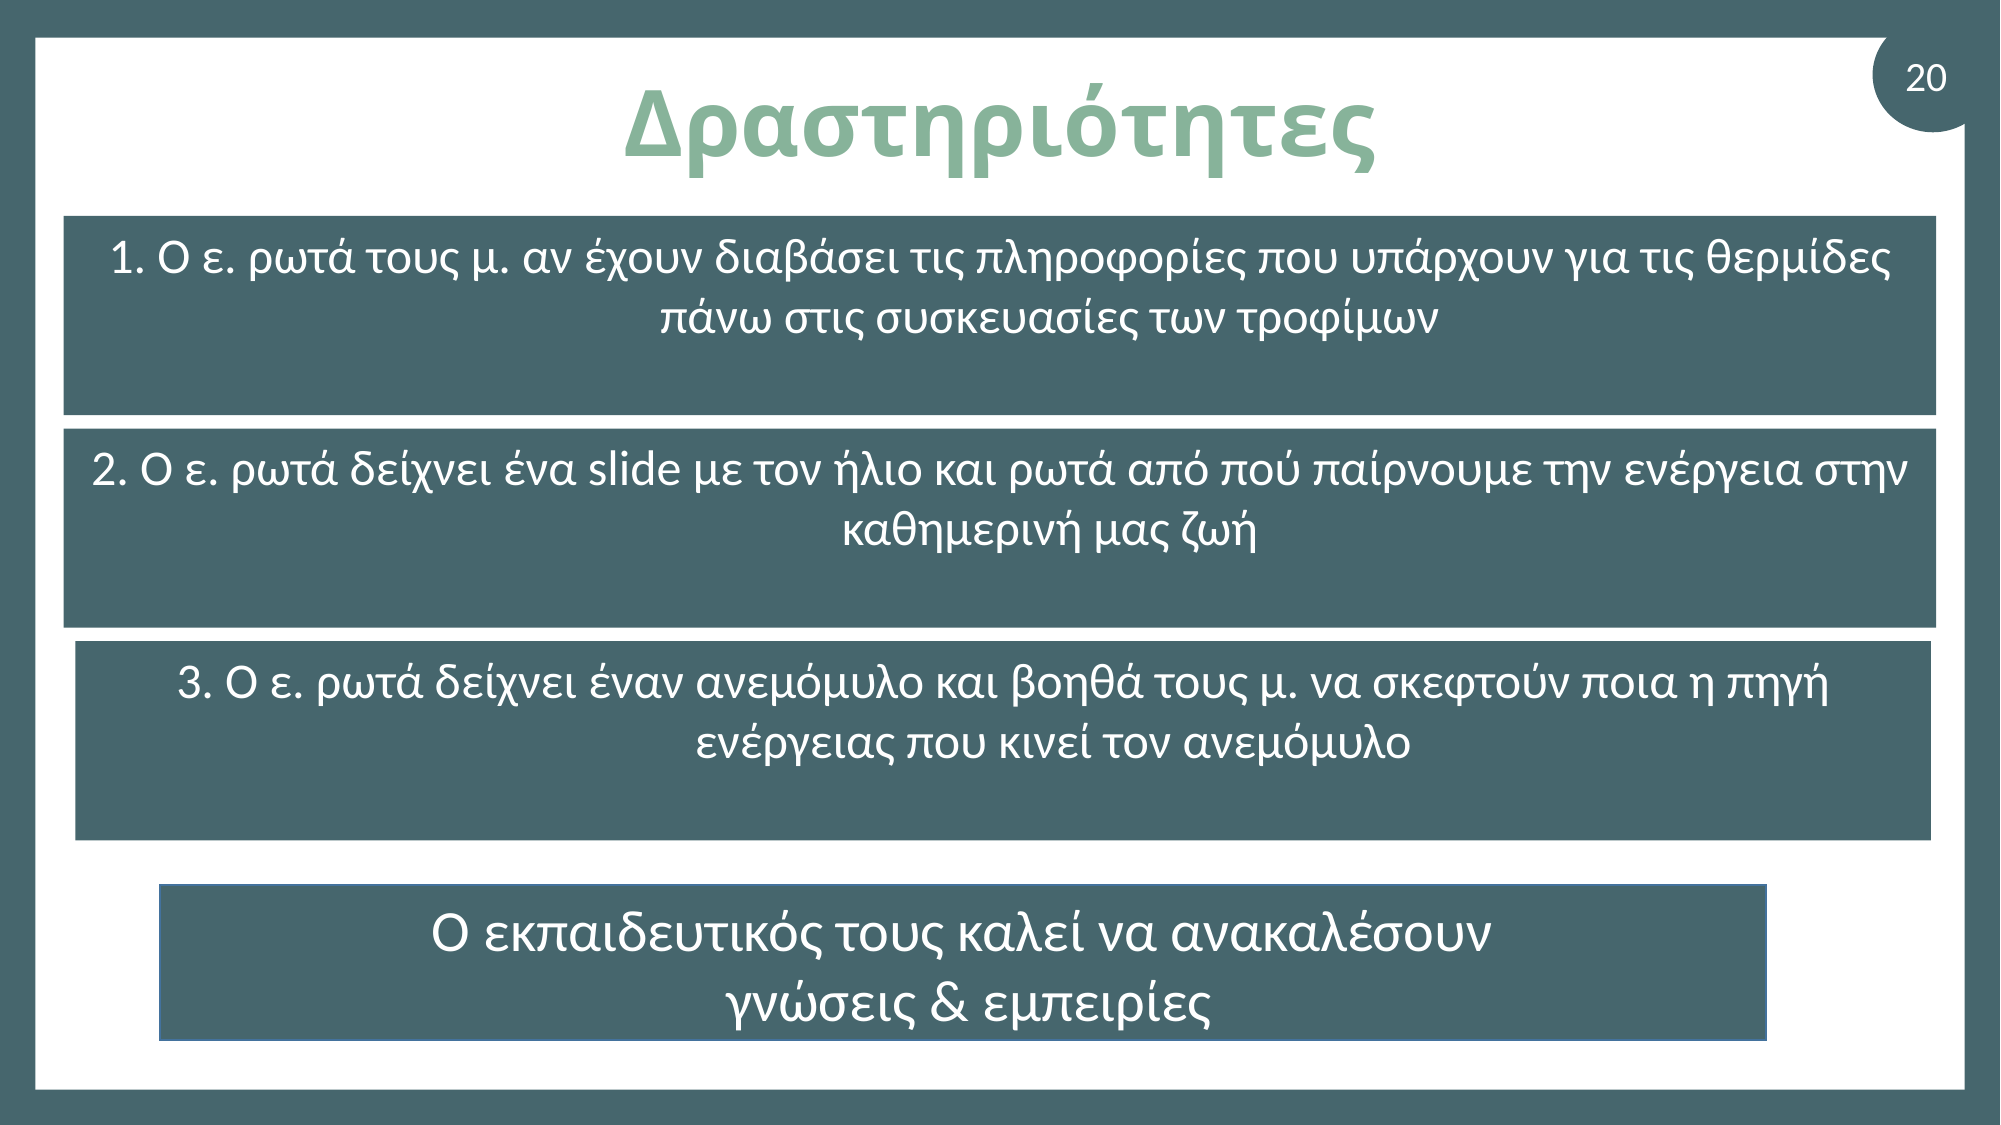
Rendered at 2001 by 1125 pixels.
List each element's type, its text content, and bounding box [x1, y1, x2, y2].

slide_number 20 [1865, 44, 1987, 105]
text_box Ο εκπαιδευτικός τους καλεί να ανακαλέσουν γνώσεις & εμπειρίες [159, 884, 1767, 1041]
text_box 3. Ο ε. ρωτά δείχνει έναν ανεμόμυλο και βοηθά τους μ. να σκεφτούν ποια η πηγή ενέργειας που κινεί τον ανεμόμυλο [75, 641, 1931, 841]
text_box 2. Ο ε. ρωτά δείχνει ένα slide με τον ήλιο και ρωτά από πού παίρνουμε την ενέργεια στην καθημερινή μας ζωή [63, 428, 1937, 628]
text_box 1. Ο ε. ρωτά τους μ. αν έχουν διαβάσει τις πληροφορίες που υπάρχουν για τις θερμίδες πάνω στις συσκευασίες των τροφίμων [63, 215, 1937, 416]
title Δραστηριότητες [137, 59, 1863, 194]
